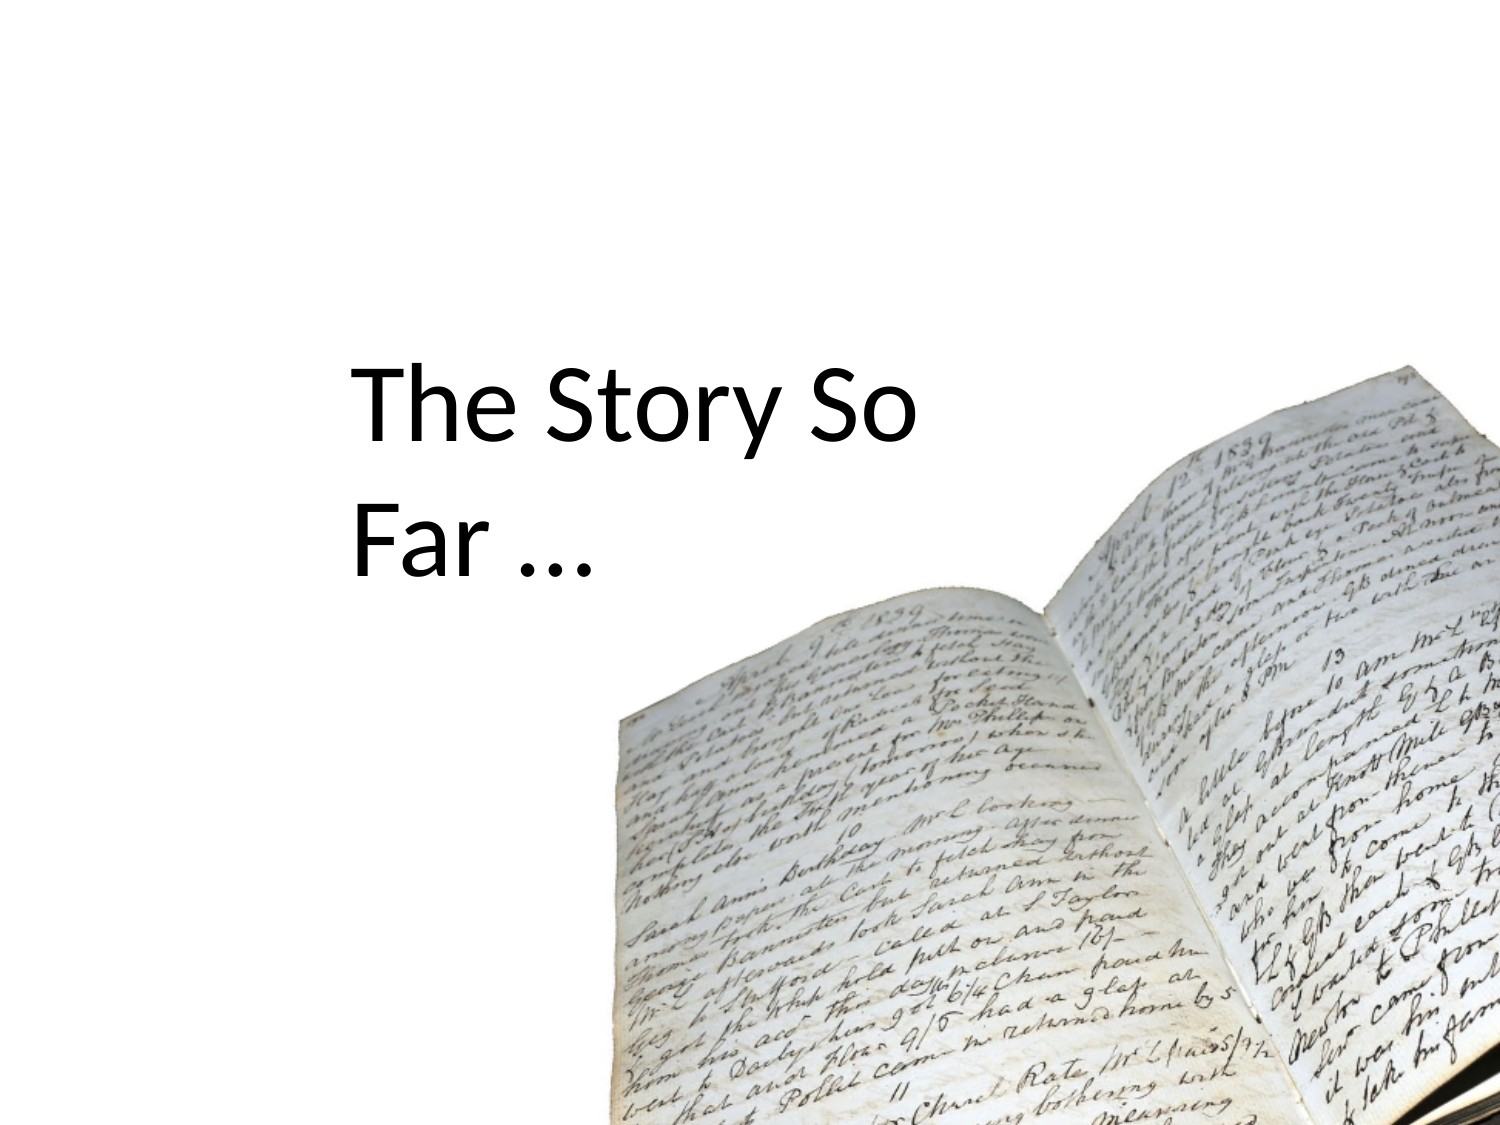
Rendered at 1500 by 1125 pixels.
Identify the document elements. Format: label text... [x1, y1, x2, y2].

picture [338, 285, 1500, 1125]
text_box The Story So Far … [335, 321, 938, 607]
